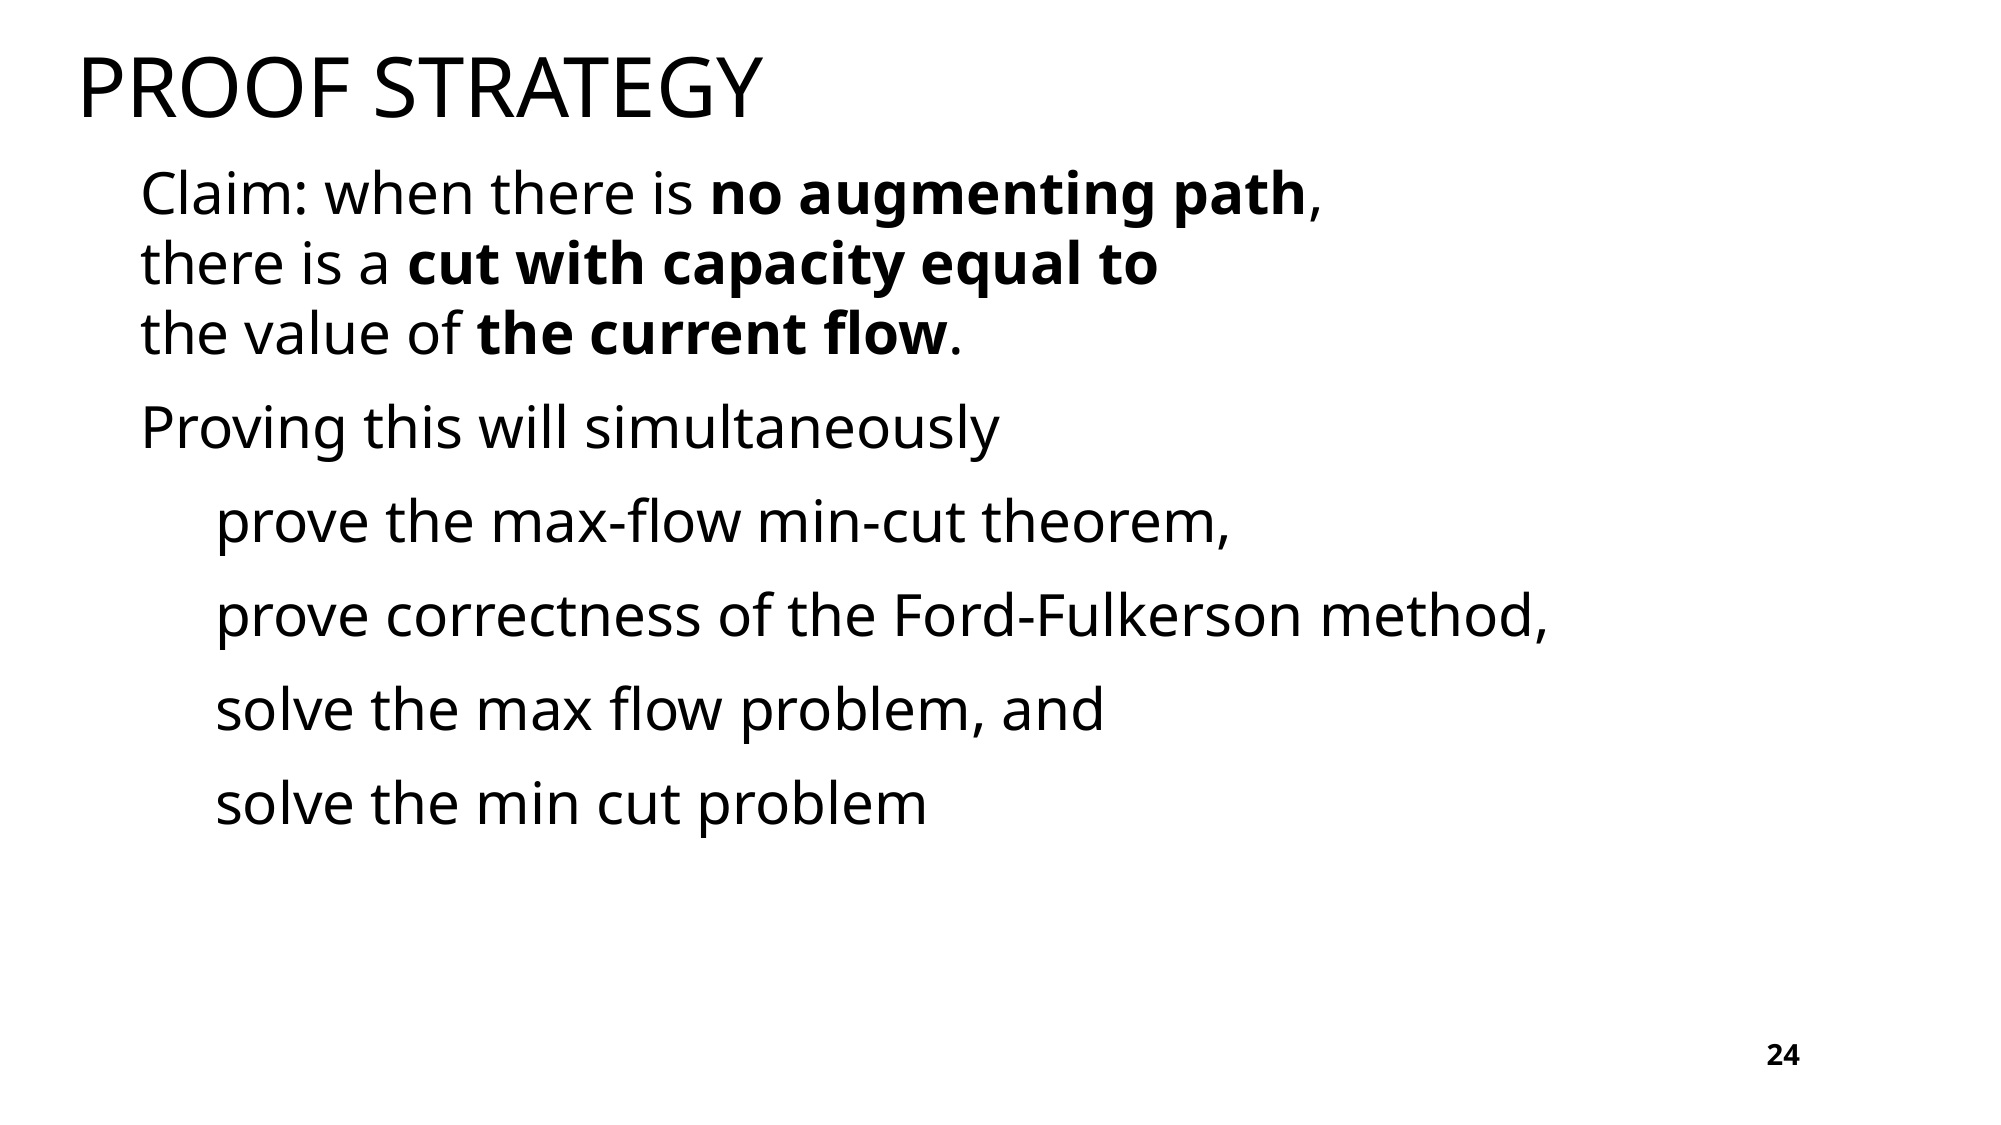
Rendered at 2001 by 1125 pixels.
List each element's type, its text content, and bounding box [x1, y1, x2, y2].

slide_number 24 [1724, 1026, 1816, 1087]
list Claim: when there is no augmenting path, there is a cut with capacity equal to the value of the current flow. Proving this will simultaneously prove the max-flow min-cut theorem, prove correctness of the Ford-Fulkerson method, solve the max flow problem, and solve the min cut problem [78, 149, 1922, 957]
title Proof strategy [61, 0, 1813, 169]
